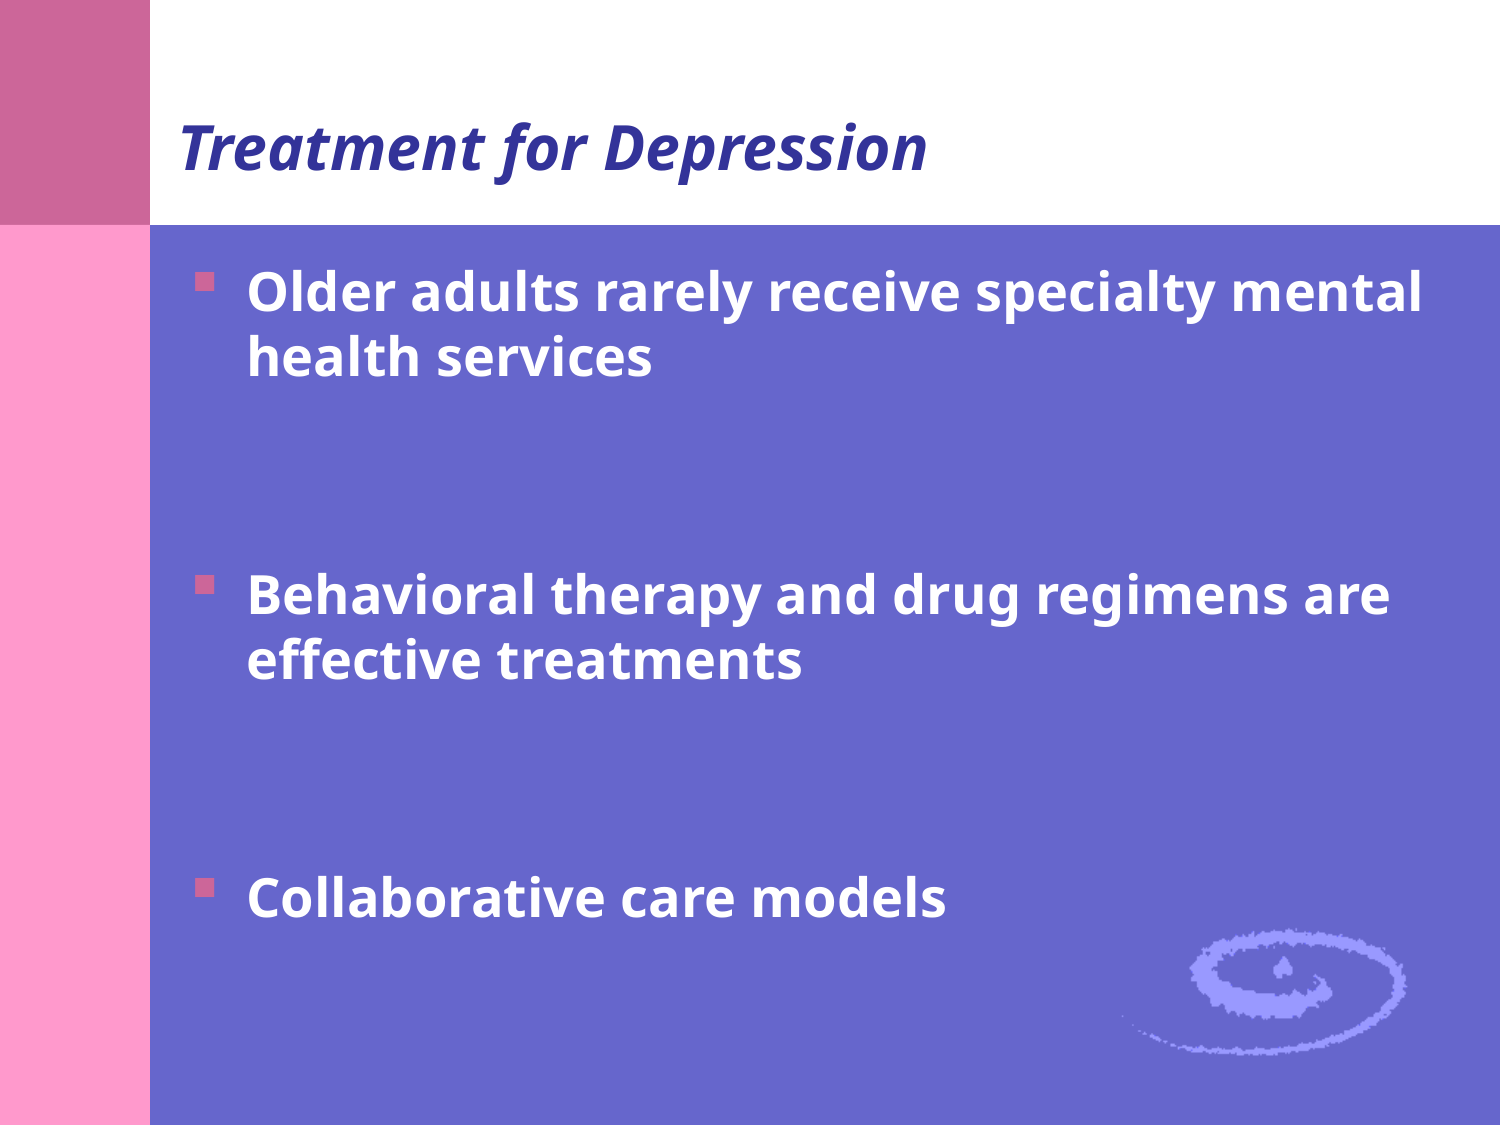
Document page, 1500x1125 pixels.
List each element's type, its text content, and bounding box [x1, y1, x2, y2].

title Treatment for Depression [162, 99, 1400, 250]
list Older adults rarely receive specialty mental health services Behavioral therapy and drug regimens are effective treatments Collaborative care models [174, 249, 1475, 1100]
